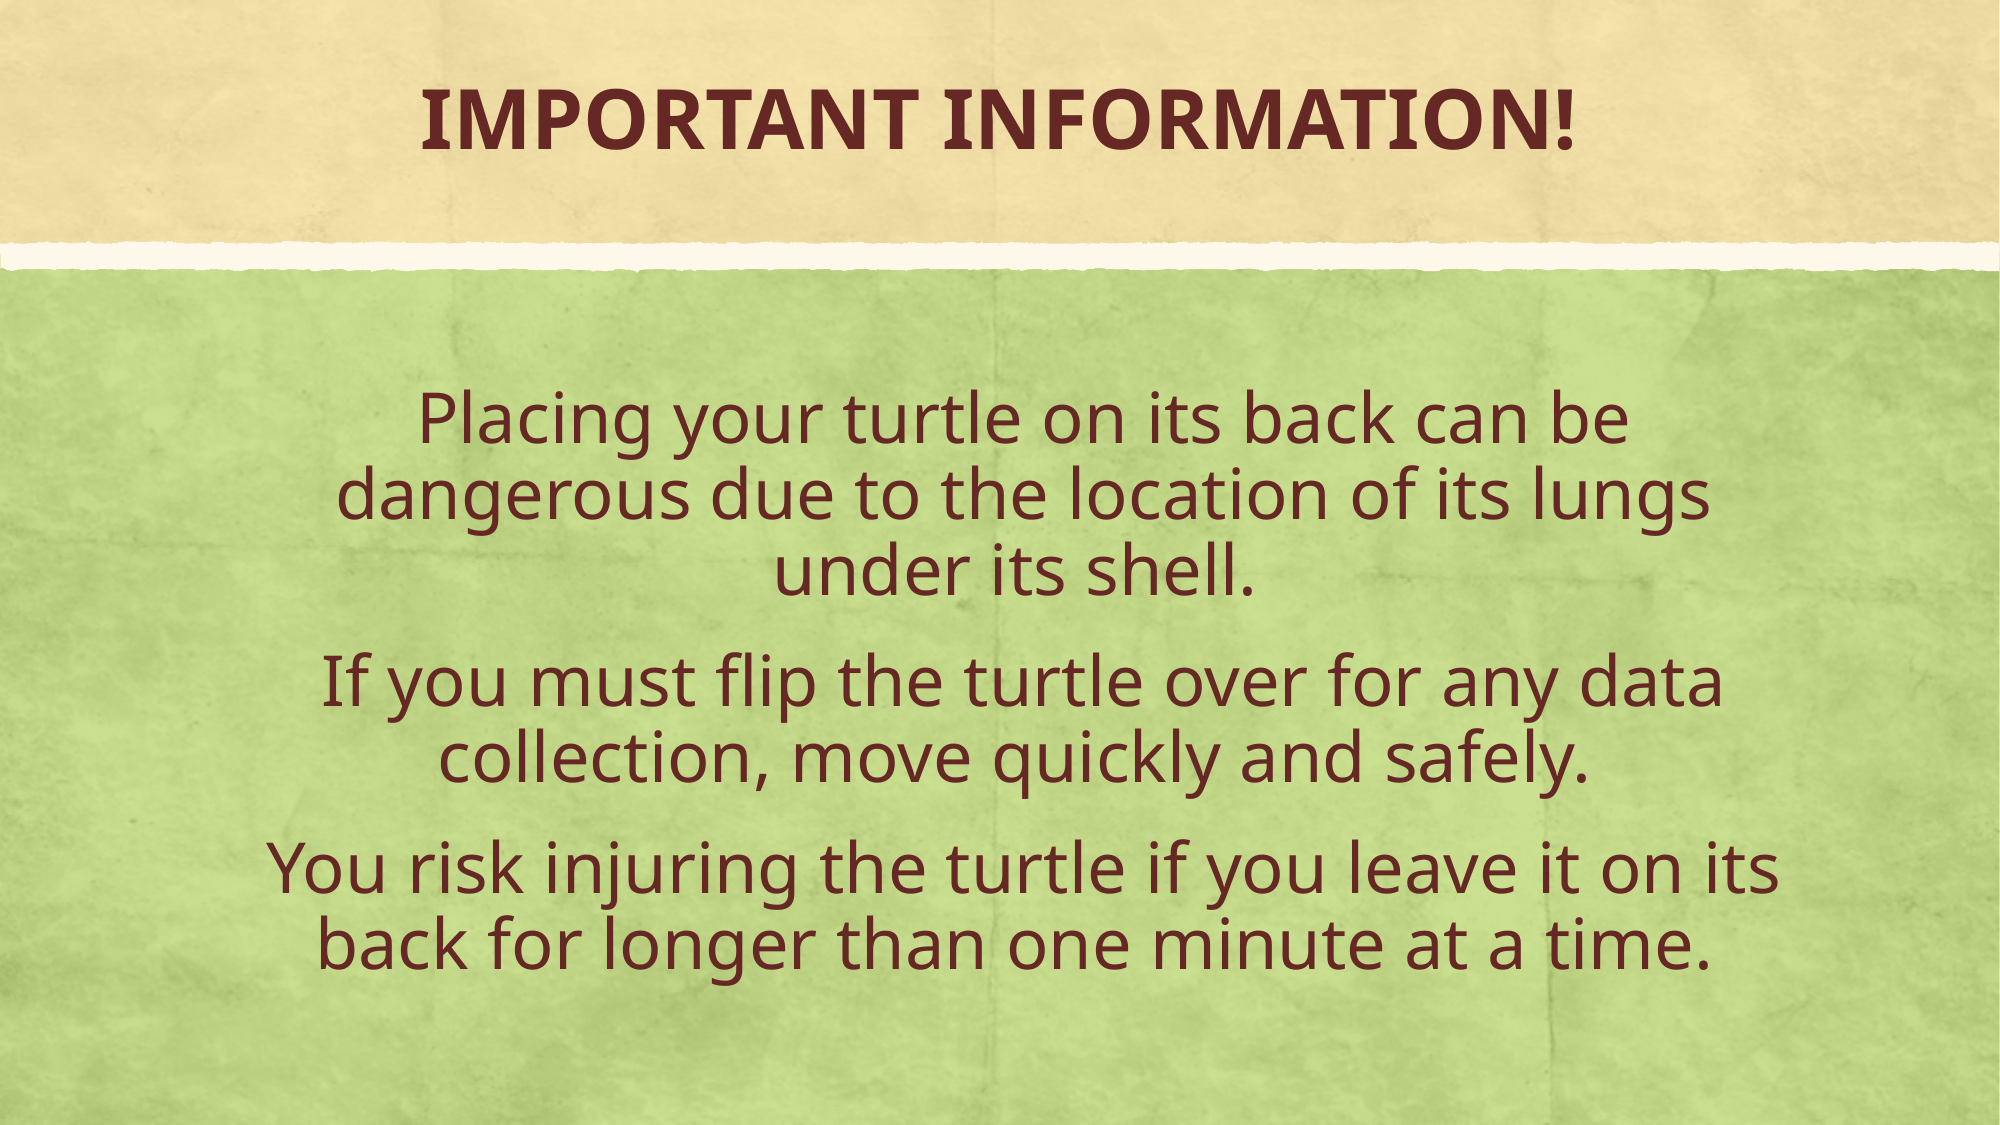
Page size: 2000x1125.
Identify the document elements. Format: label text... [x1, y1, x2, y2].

title IMPORTANT INFORMATION! [249, 49, 1750, 176]
list Placing your turtle on its back can be dangerous due to the location of its lungs under its shell. If you must flip the turtle over for any data collection, move quickly and safely. You risk injuring the turtle if you leave it on its back for longer than one minute at a time. [249, 375, 1800, 1000]
